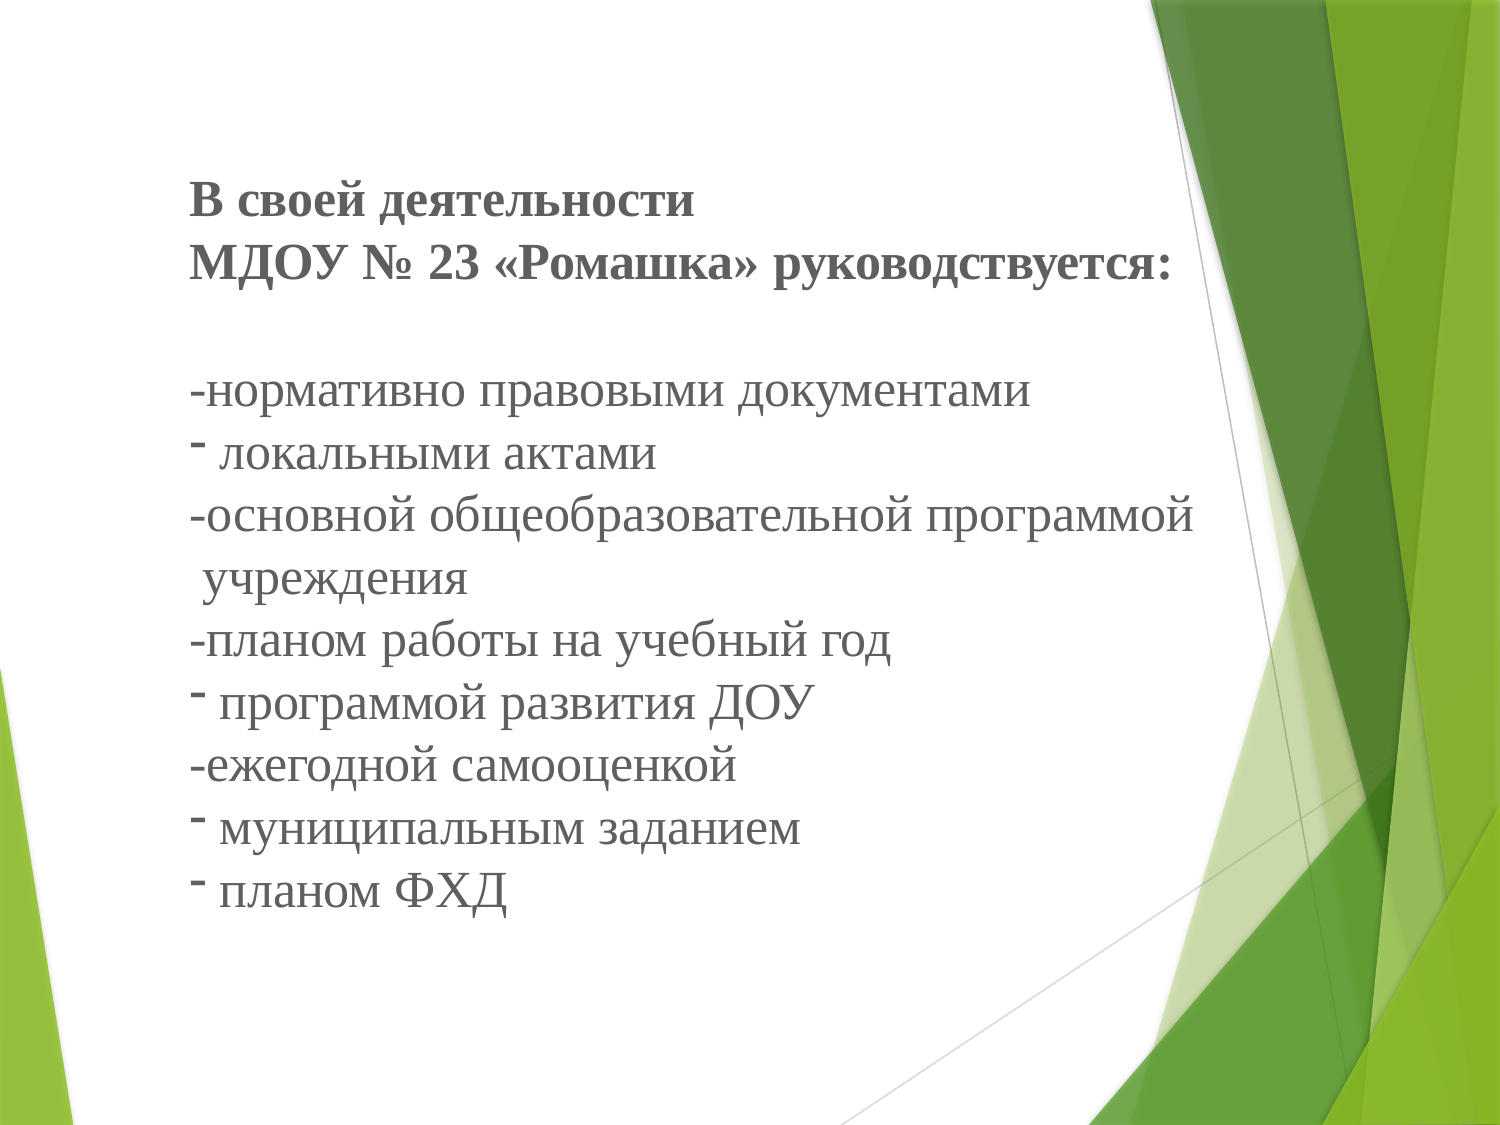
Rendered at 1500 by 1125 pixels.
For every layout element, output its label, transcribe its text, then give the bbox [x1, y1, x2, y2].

text_box В своей деятельности МДОУ № 23 «Ромашка» руководствуется: -нормативно правовыми документами локальными актами -основной общеобразовательной программой учреждения -планом работы на учебный год программой развития ДОУ -ежегодной самооценкой муниципальным заданием планом ФХД [187, 162, 1204, 918]
